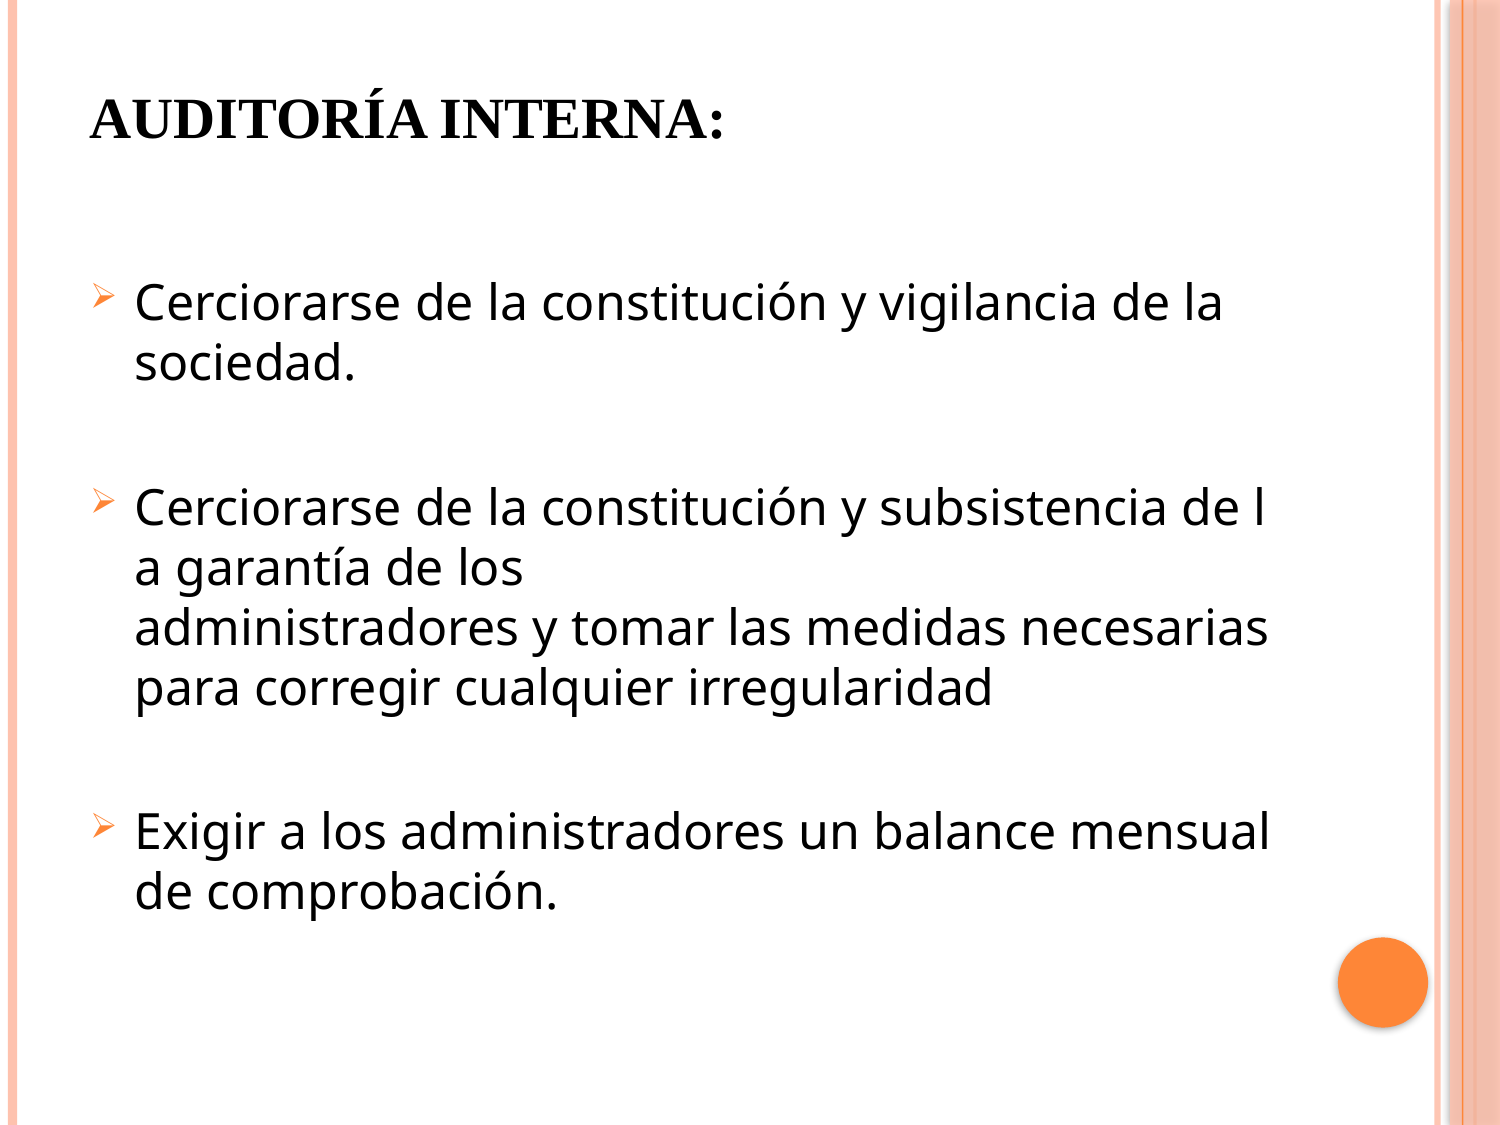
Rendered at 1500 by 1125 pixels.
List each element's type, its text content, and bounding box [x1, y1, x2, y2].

title Auditoría Interna: [75, 45, 1300, 233]
list Cerciorarse de la constitución y vigilancia de la sociedad. Cerciorarse de la constitución y subsistencia de la garantía de los administradores y tomar las medidas necesarias para corregir cualquier irregularidad Exigir a los administradores un balance mensual de comprobación. [74, 262, 1301, 1063]
